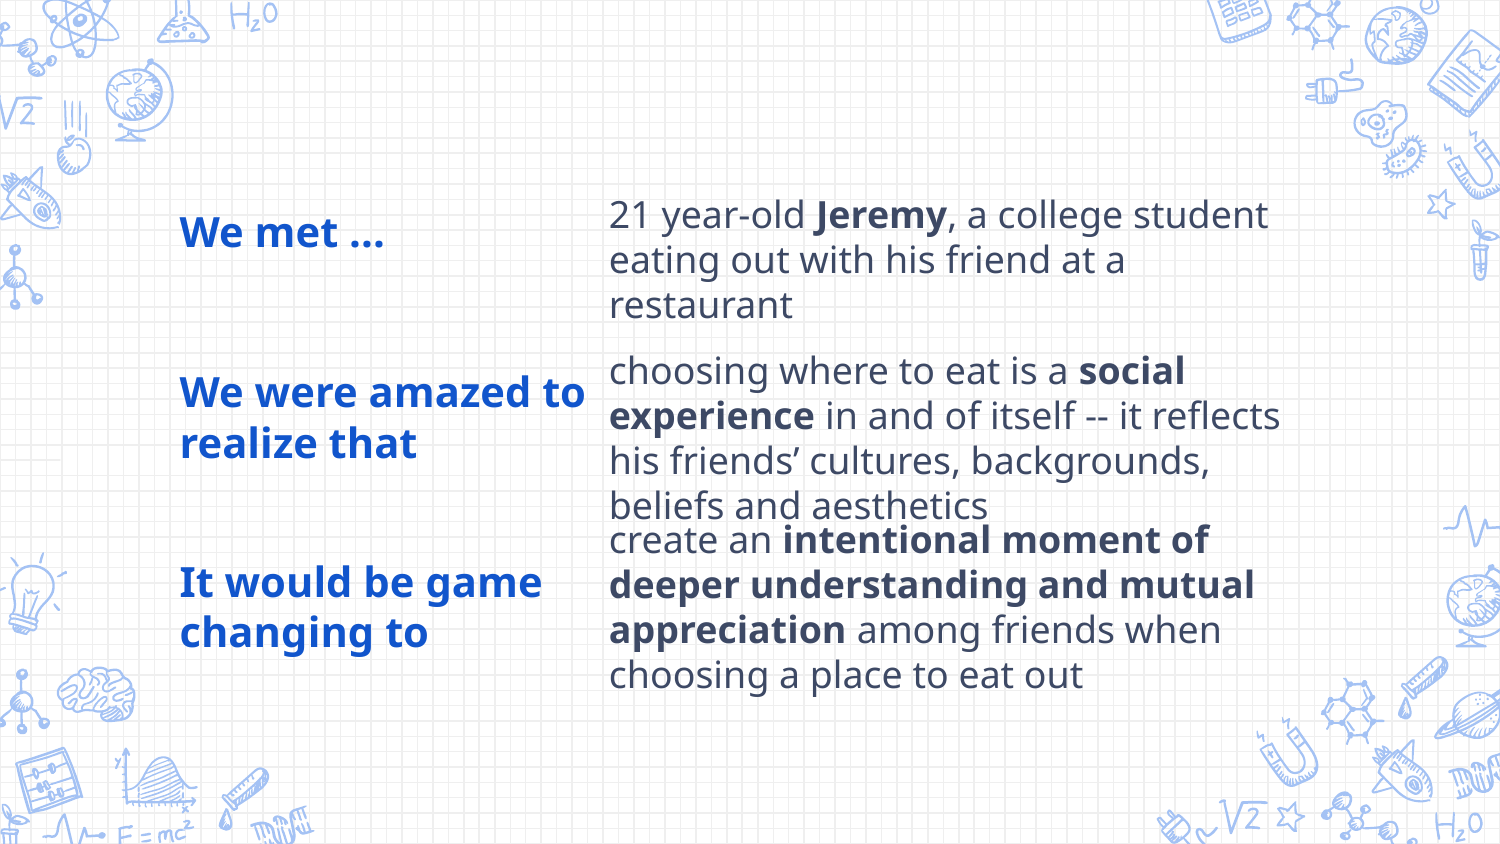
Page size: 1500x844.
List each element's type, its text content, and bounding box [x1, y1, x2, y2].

list We were amazed to realize that [164, 349, 639, 484]
text_box 21 year-old Jeremy, a college student eating out with his friend at a restaurant [594, 149, 1298, 367]
list We met ... [164, 163, 485, 298]
list It would be game changing to [164, 538, 639, 674]
text_box create an intentional moment of deeper understanding and mutual appreciation among friends when choosing a place to eat out [594, 483, 1336, 729]
text_box choosing where to eat is a social experience in and of itself -- it reflects his friends’ cultures, backgrounds, beliefs and aesthetics [639, 367, 1298, 483]
